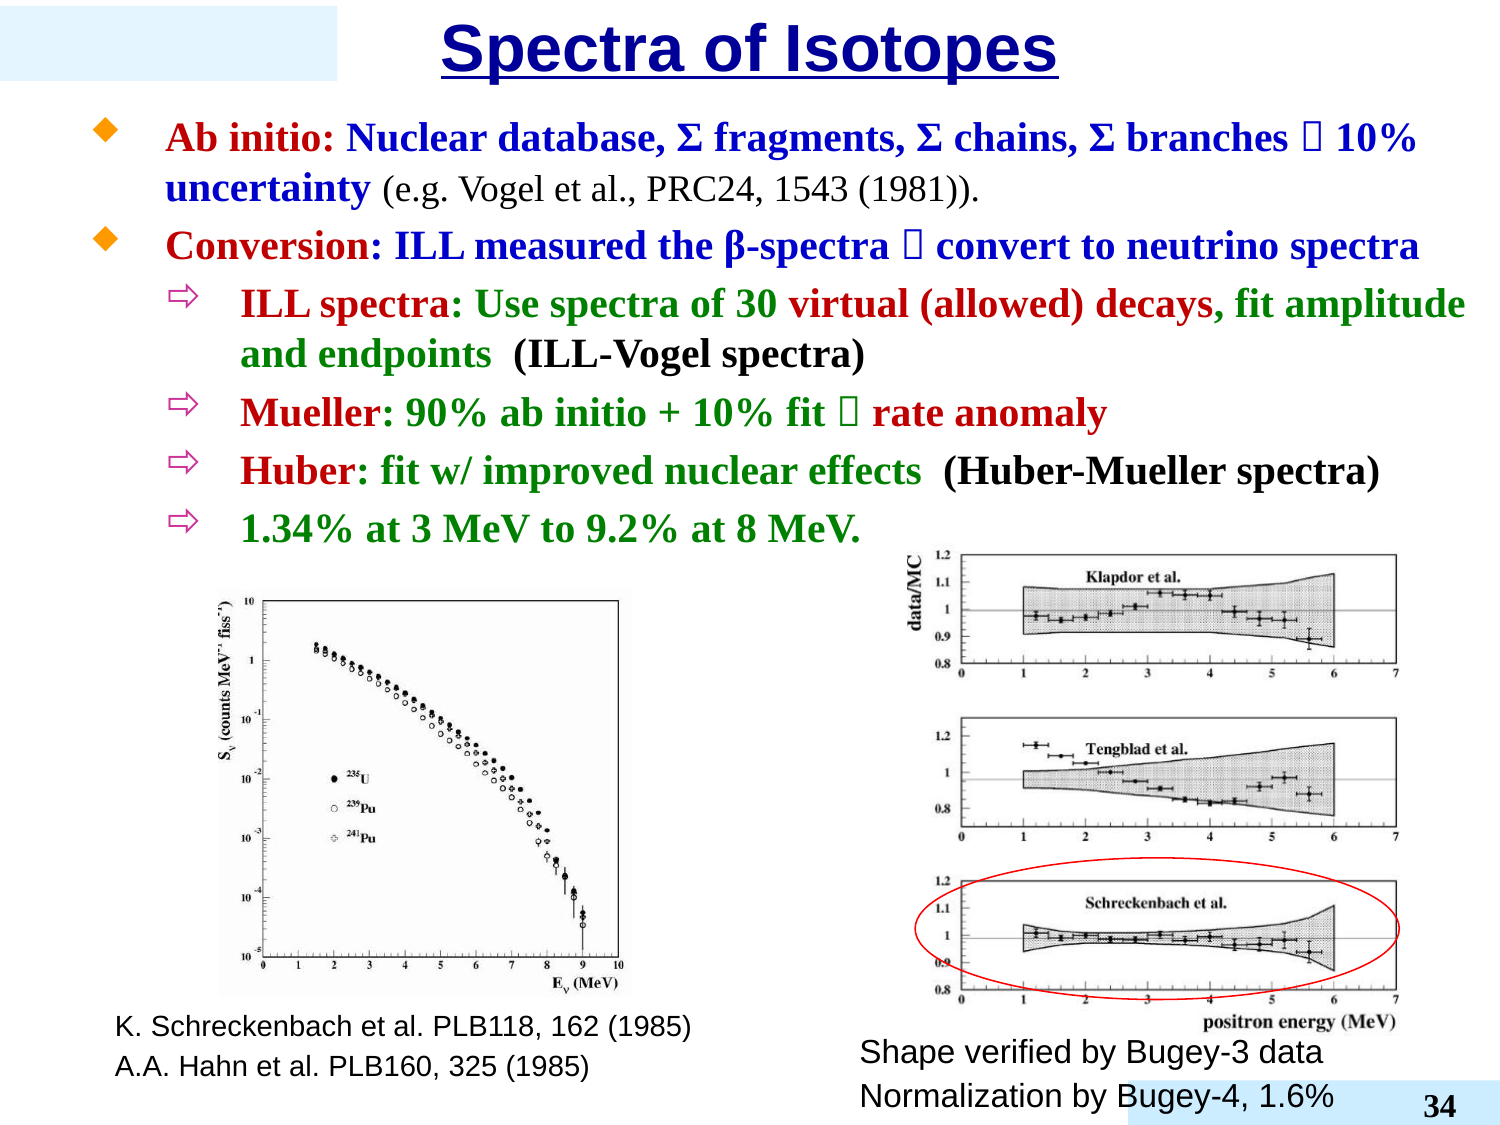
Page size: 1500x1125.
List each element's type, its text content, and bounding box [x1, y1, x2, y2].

text_box Shape verified by Bugey-3 data Normalization by Bugey-4, 1.6% [844, 1023, 1436, 1121]
list Ab initio: Nuclear database, Σ fragments, Σ chains, Σ branches  10% uncertainty (e.g. Vogel et al., PRC24, 1543 (1981)). Conversion: ILL measured the β-spectra  convert to neutrino spectra ILL spectra: Use spectra of 30 virtual (allowed) decays, fit amplitude and endpoints (ILL-Vogel spectra) Mueller: 90% ab initio + 10% fit  rate anomaly Huber: fit w/ improved nuclear effects (Huber-Mueller spectra) 1.34% at 3 MeV to 9.2% at 8 MeV. [75, 101, 1500, 1079]
title Spectra of Isotopes [0, 5, 1500, 85]
text_box K. Schreckenbach et al. PLB118, 162 (1985) A.A. Hahn et al. PLB160, 325 (1985) [100, 999, 750, 1090]
picture [217, 589, 632, 997]
picture [907, 542, 1408, 1044]
